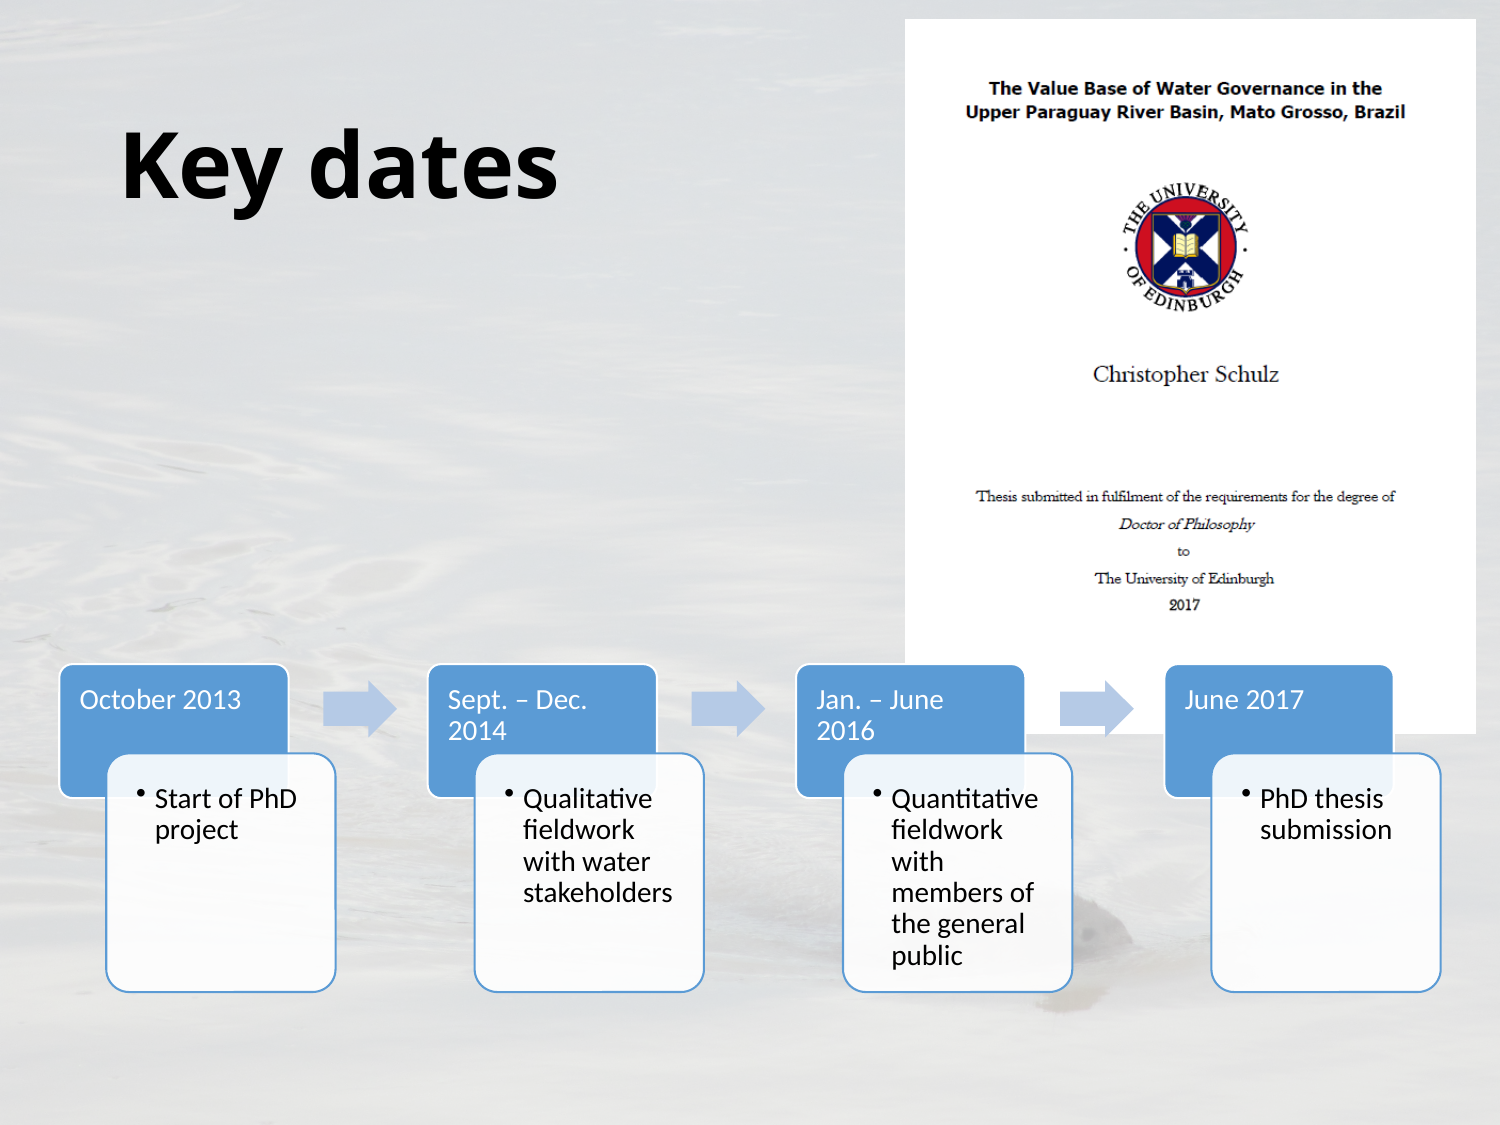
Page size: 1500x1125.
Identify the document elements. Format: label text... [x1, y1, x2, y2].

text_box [59, 356, 1441, 1125]
title Key dates [103, 59, 905, 278]
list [905, 19, 1476, 734]
